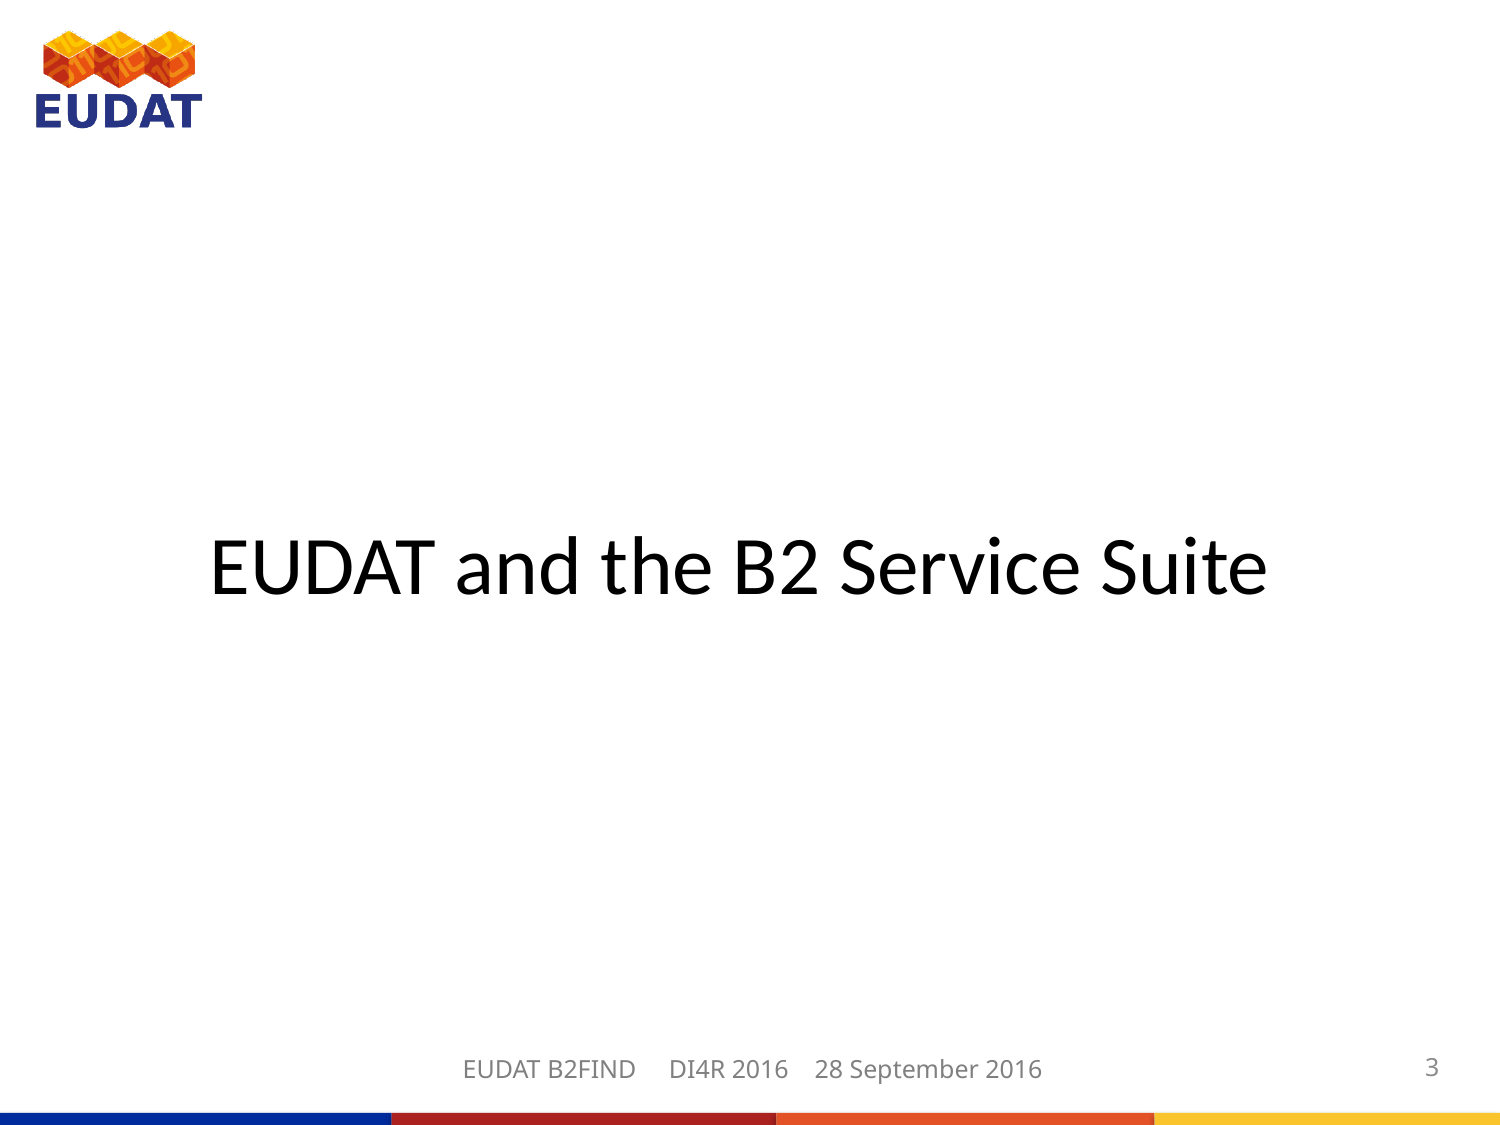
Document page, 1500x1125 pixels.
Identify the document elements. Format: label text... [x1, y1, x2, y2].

list EUDAT and the B2 Service Suite [194, 503, 1306, 622]
picture [8, 0, 210, 161]
